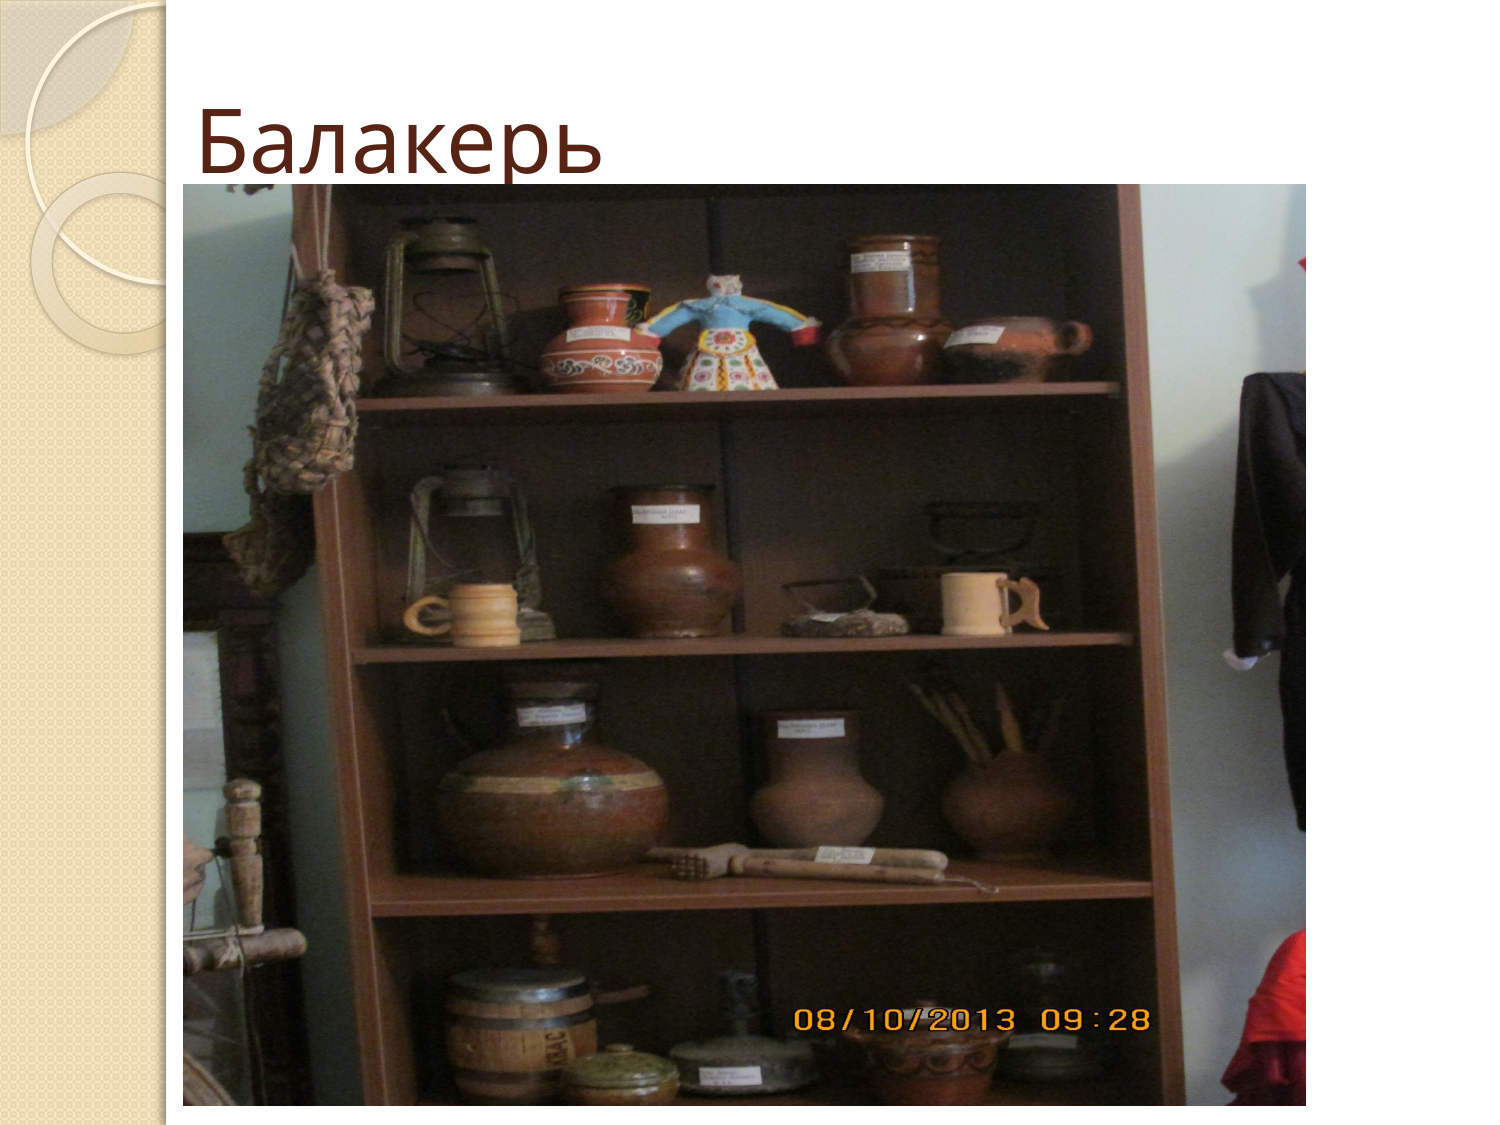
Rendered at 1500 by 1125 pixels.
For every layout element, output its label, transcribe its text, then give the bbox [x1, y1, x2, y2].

title Балакерь [179, 54, 1323, 220]
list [182, 184, 1306, 1107]
